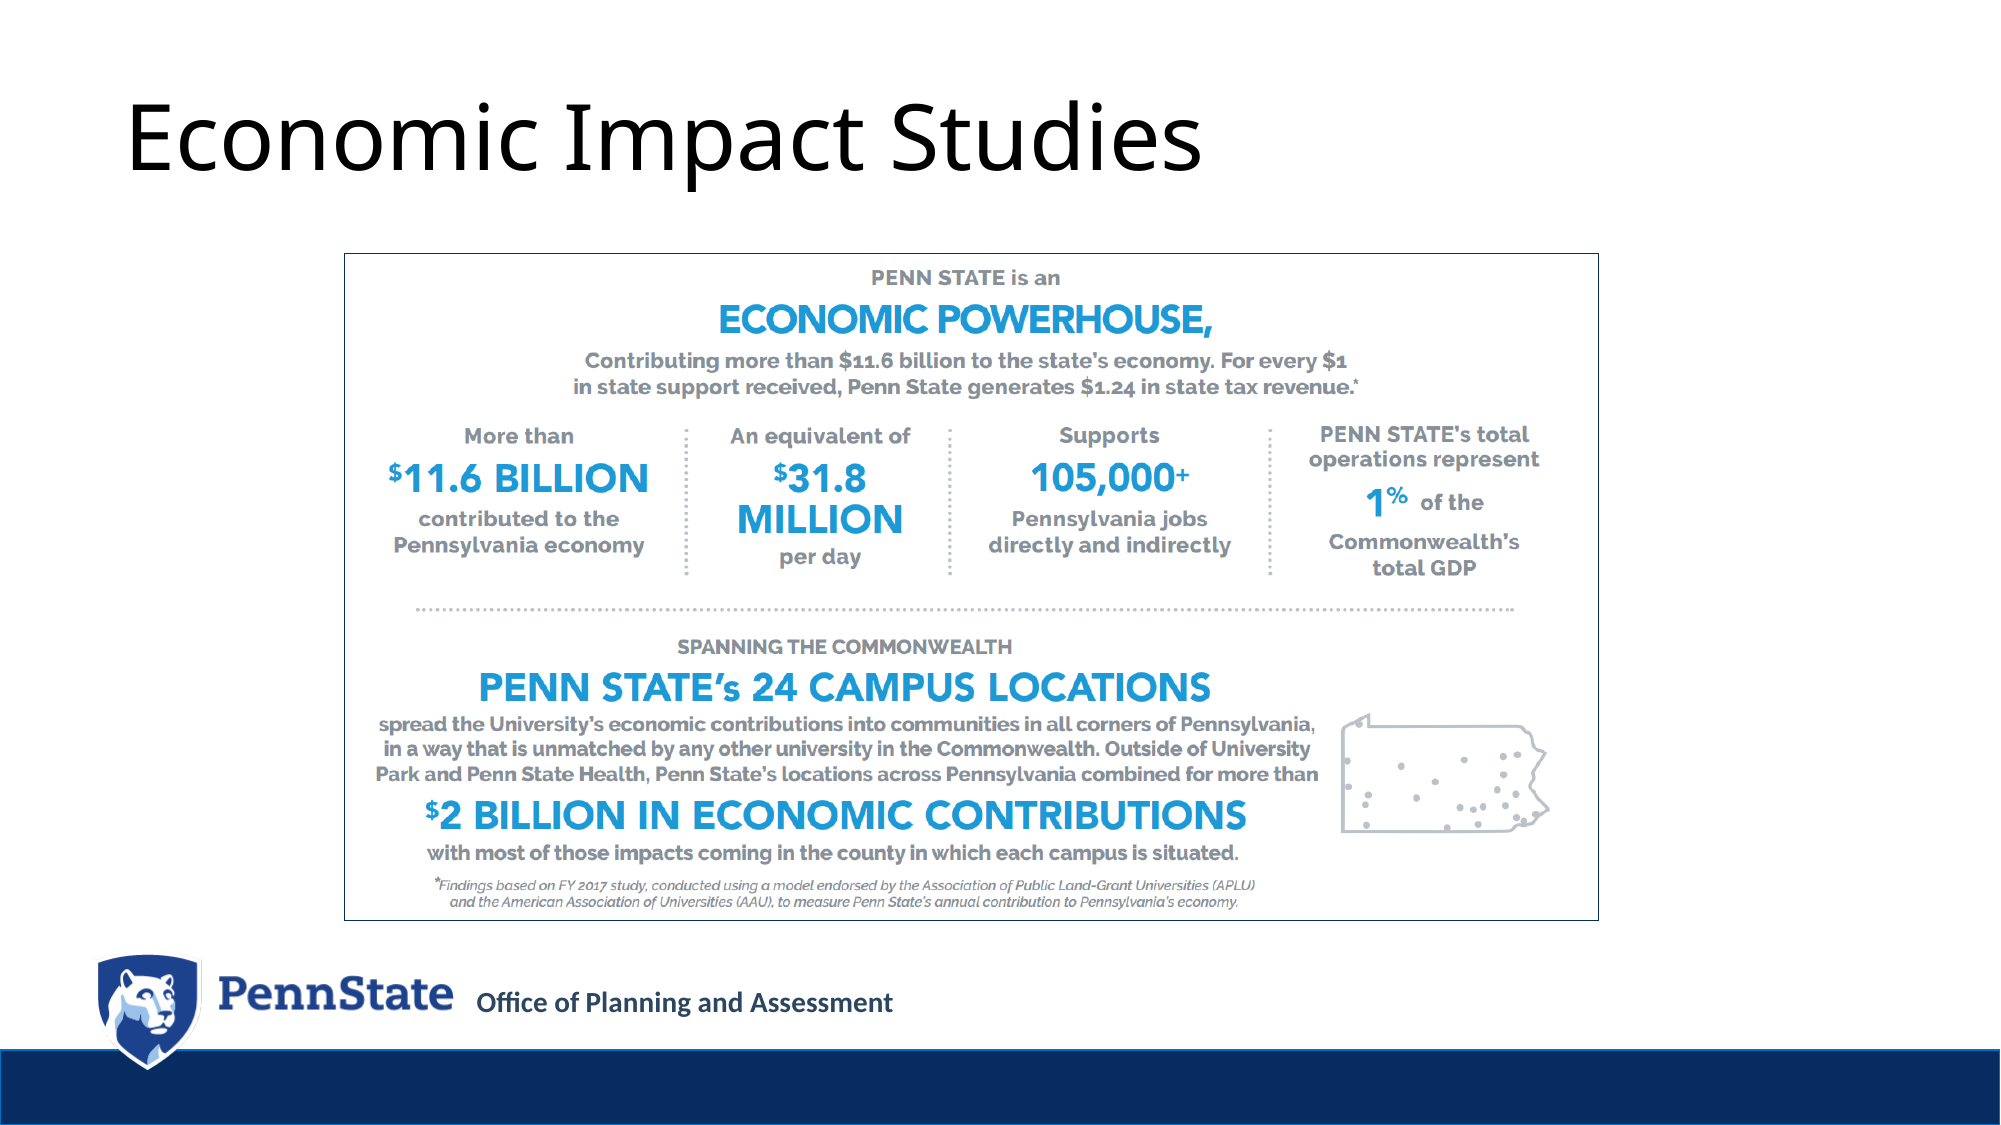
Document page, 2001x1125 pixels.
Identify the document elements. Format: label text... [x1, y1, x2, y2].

picture [344, 253, 1599, 921]
text_box [0, 1049, 2000, 1125]
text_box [94, 951, 1267, 1070]
title Economic Impact Studies [109, 32, 1835, 250]
